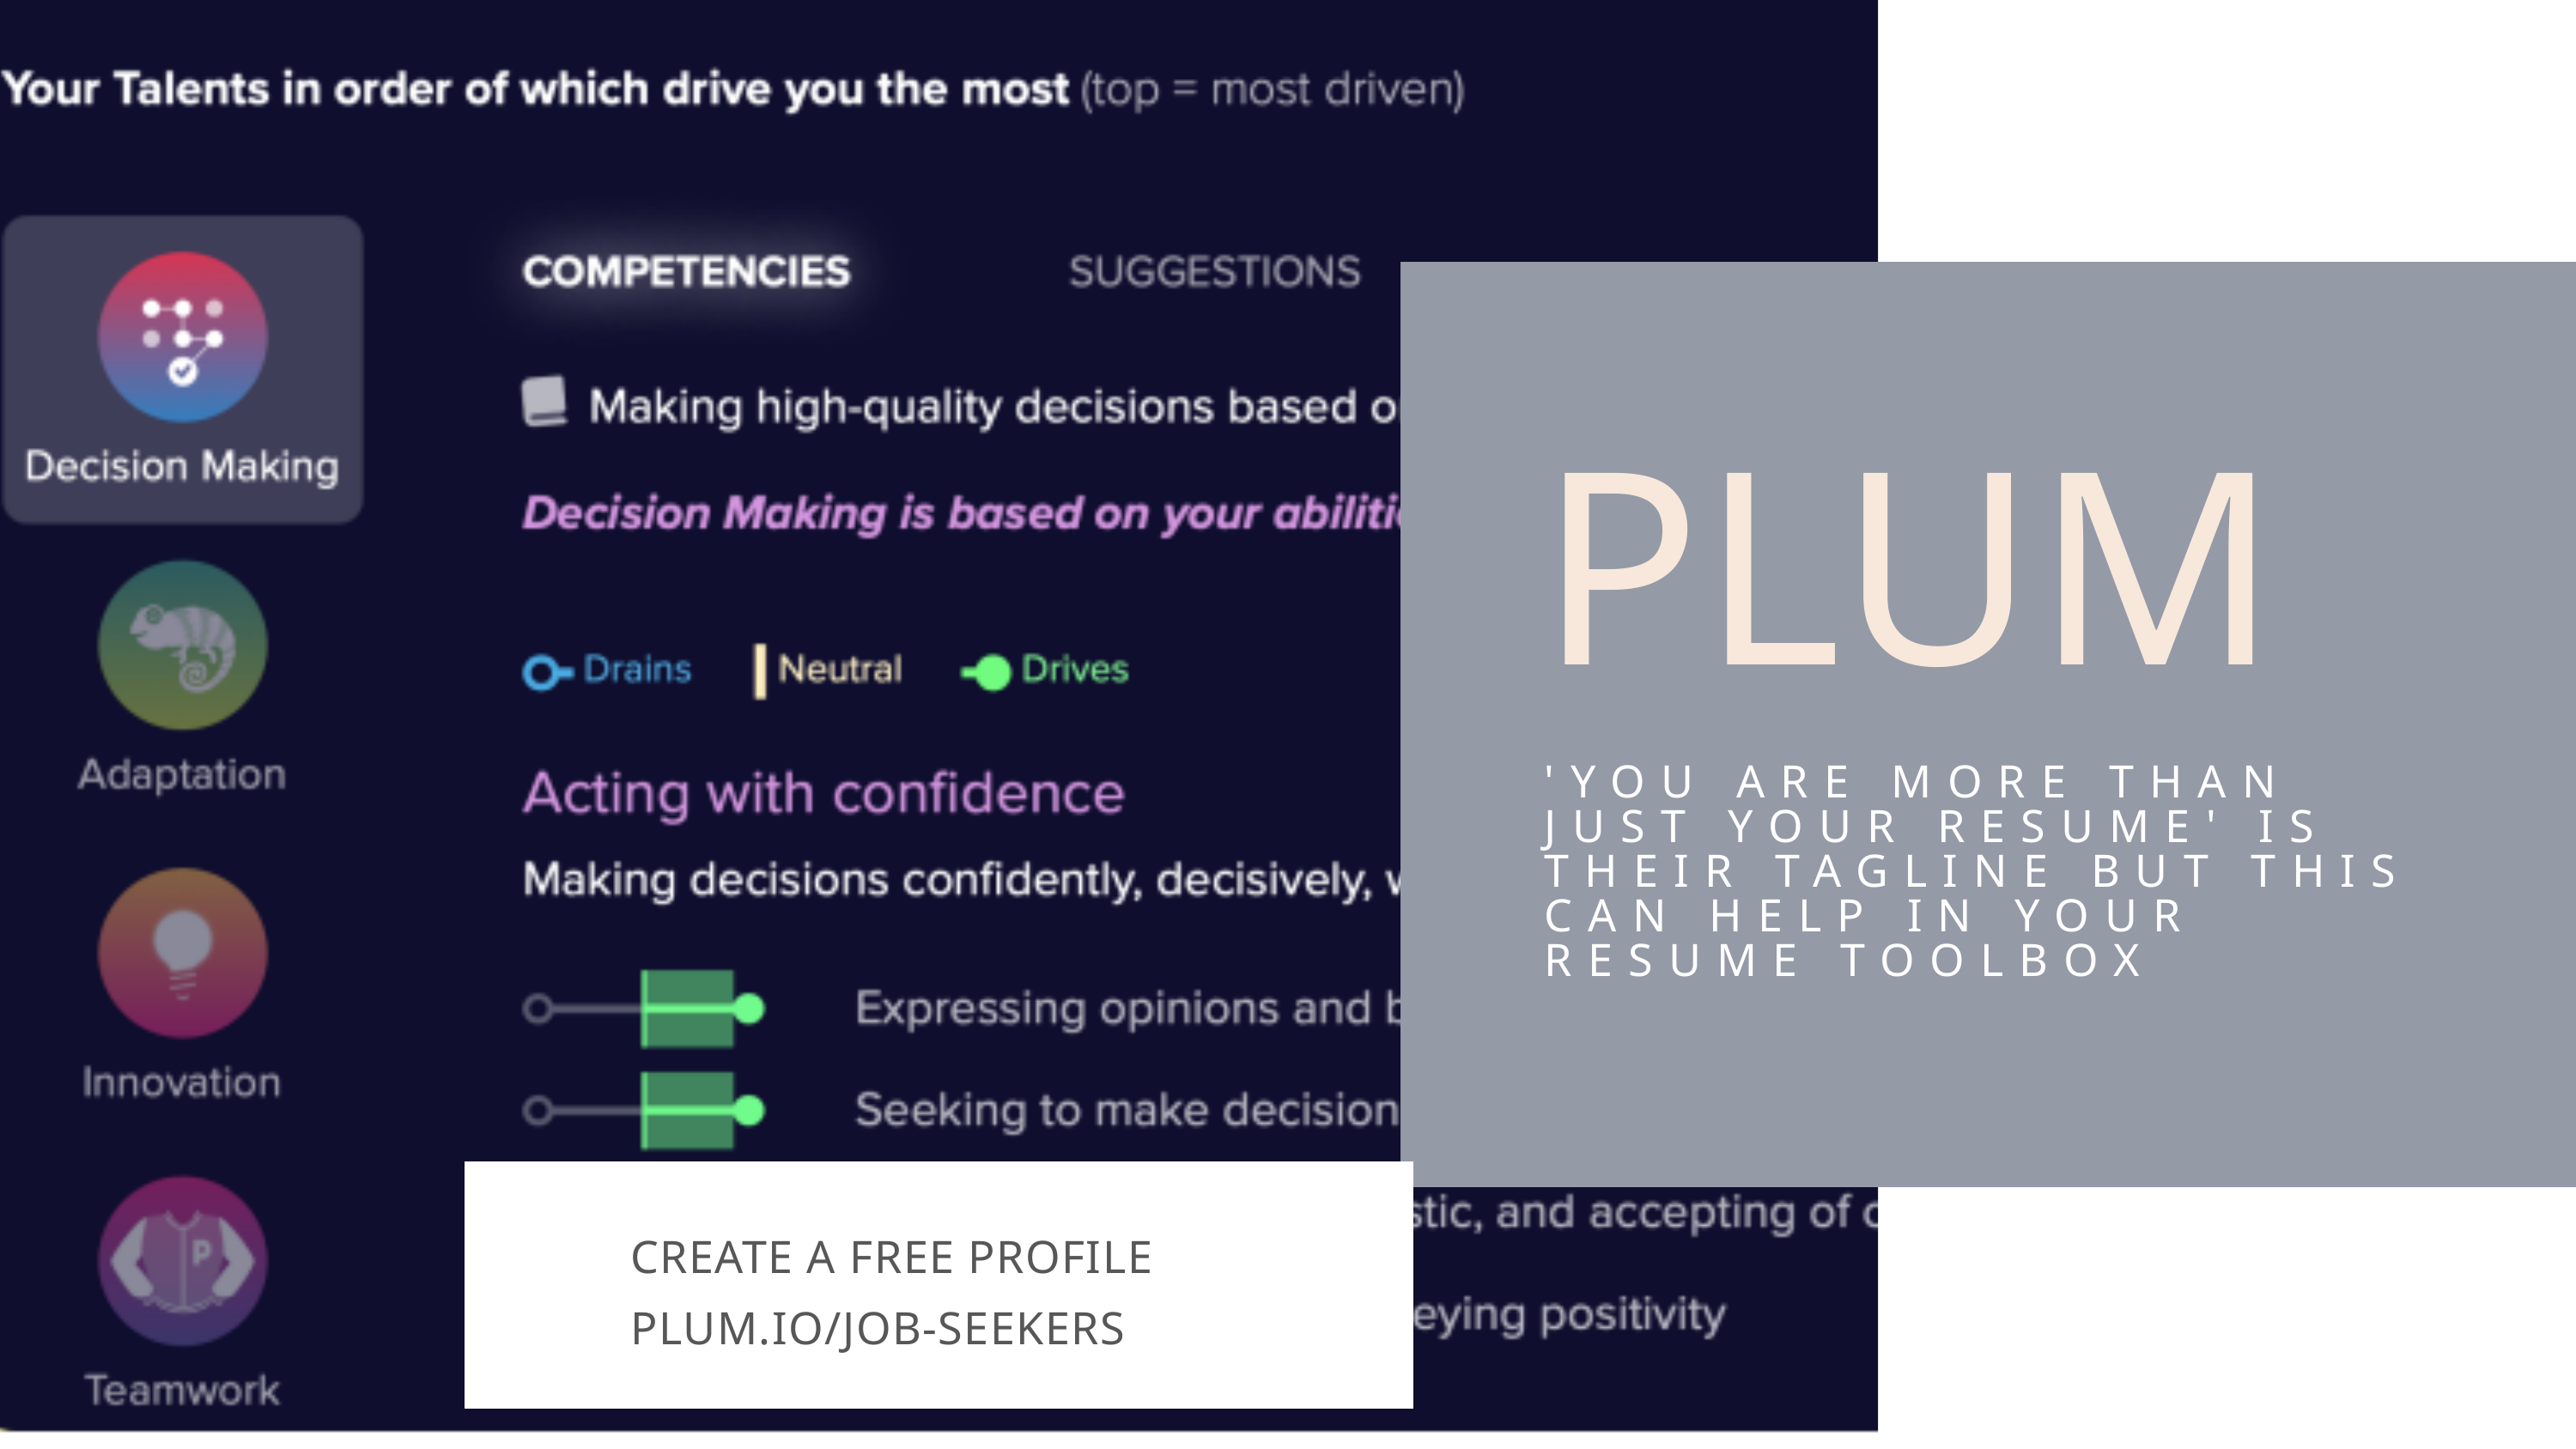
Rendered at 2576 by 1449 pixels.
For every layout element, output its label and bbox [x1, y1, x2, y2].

text_box [1525, 136, 2451, 1313]
text_box [1539, 433, 2433, 989]
text_box [464, 1161, 1414, 1410]
text_box [0, 0, 1879, 1449]
